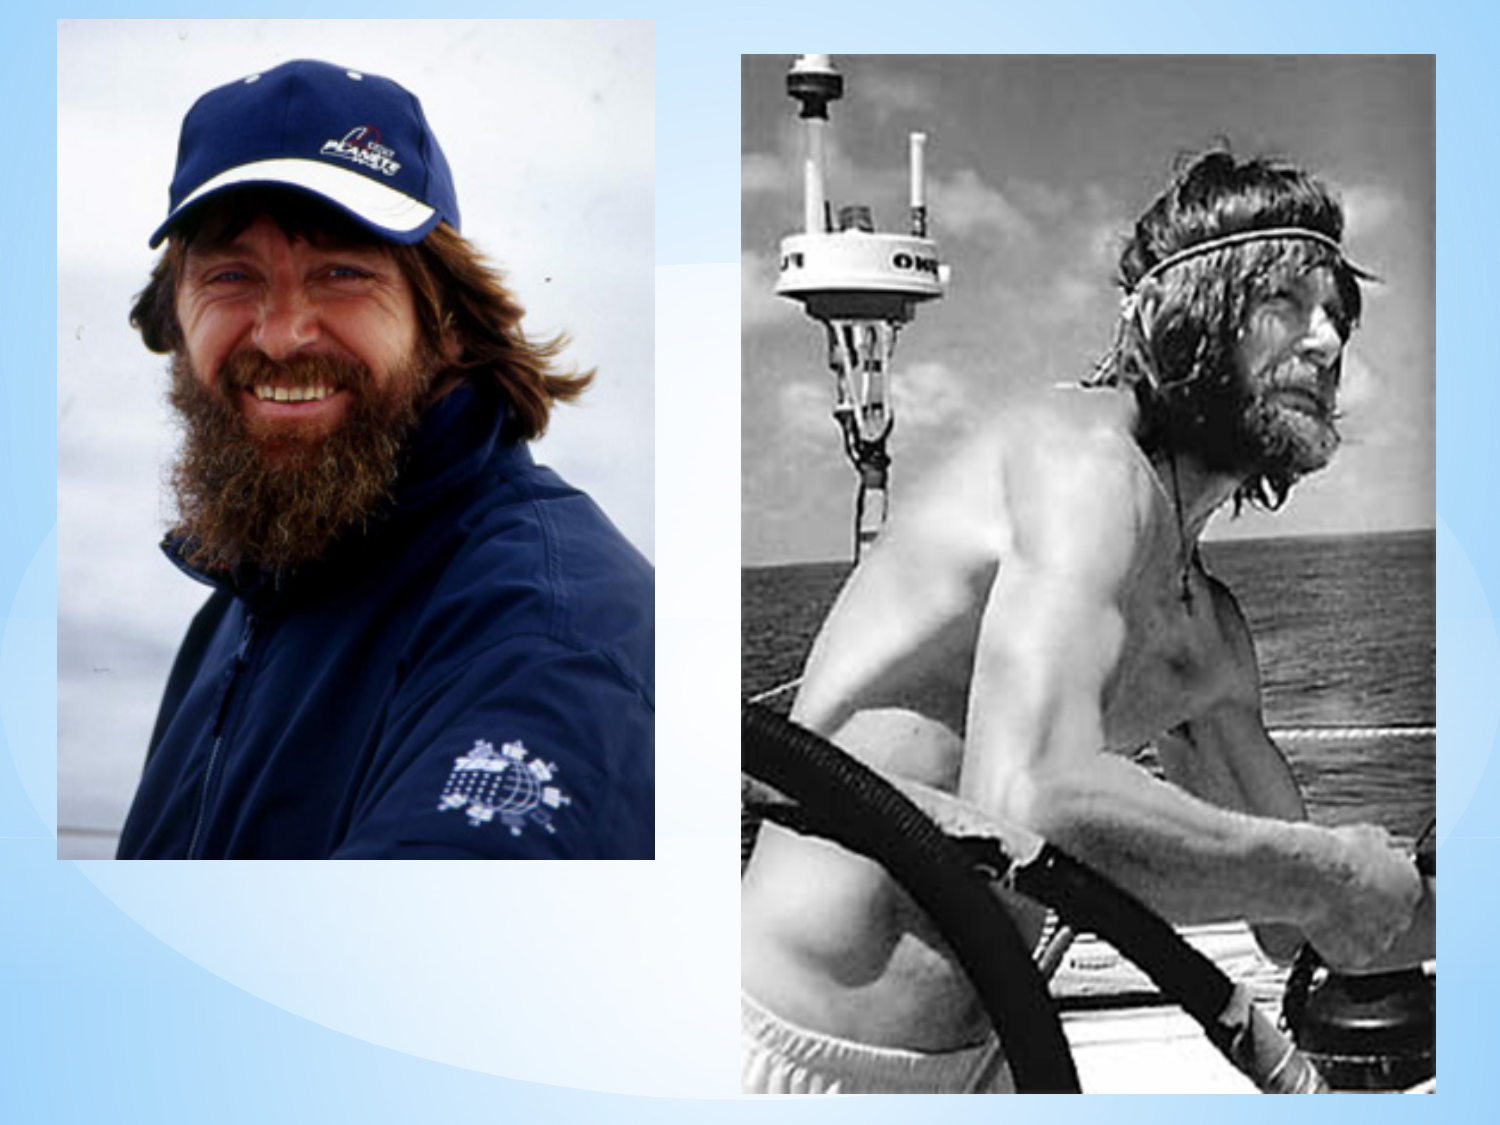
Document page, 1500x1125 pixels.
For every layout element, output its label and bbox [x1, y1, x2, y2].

picture [57, 18, 656, 860]
picture [740, 54, 1436, 1095]
